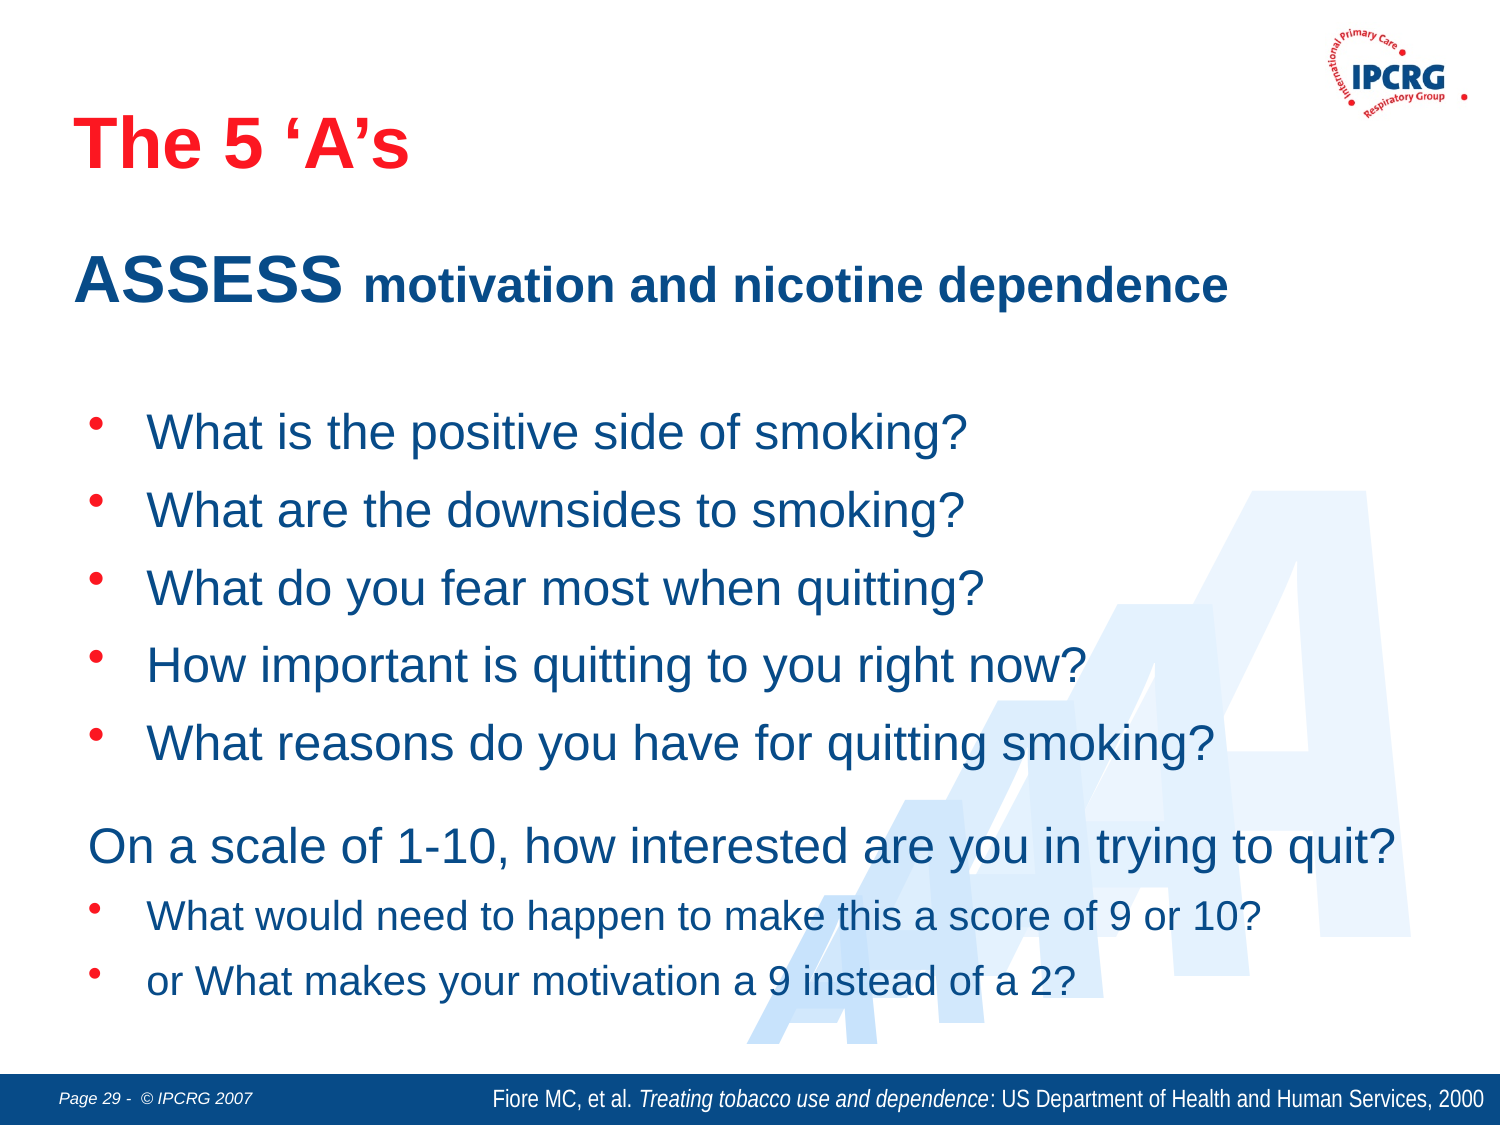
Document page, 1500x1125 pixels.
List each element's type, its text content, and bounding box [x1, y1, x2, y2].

picture [1325, 22, 1470, 125]
text_box Fiore MC, et al. Treating tobacco use and dependence: US Department of Health and Human Services, 2000 [477, 1074, 1500, 1120]
text_box ASSESS motivation and nicotine dependence [58, 228, 1365, 323]
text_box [734, 304, 1495, 1095]
text_box What is the positive side of smoking? What are the downsides to smoking? What do you fear most when quitting? How important is quitting to you right now? What reasons do you have for quitting smoking? On a scale of 1-10, how interested are you in trying to quit? What would need to happen to make this a score of 9 or 10? or What makes your motivation a 9 instead of a 2? [73, 373, 729, 1012]
text_box The 5 ‘A’s [58, 88, 1238, 214]
